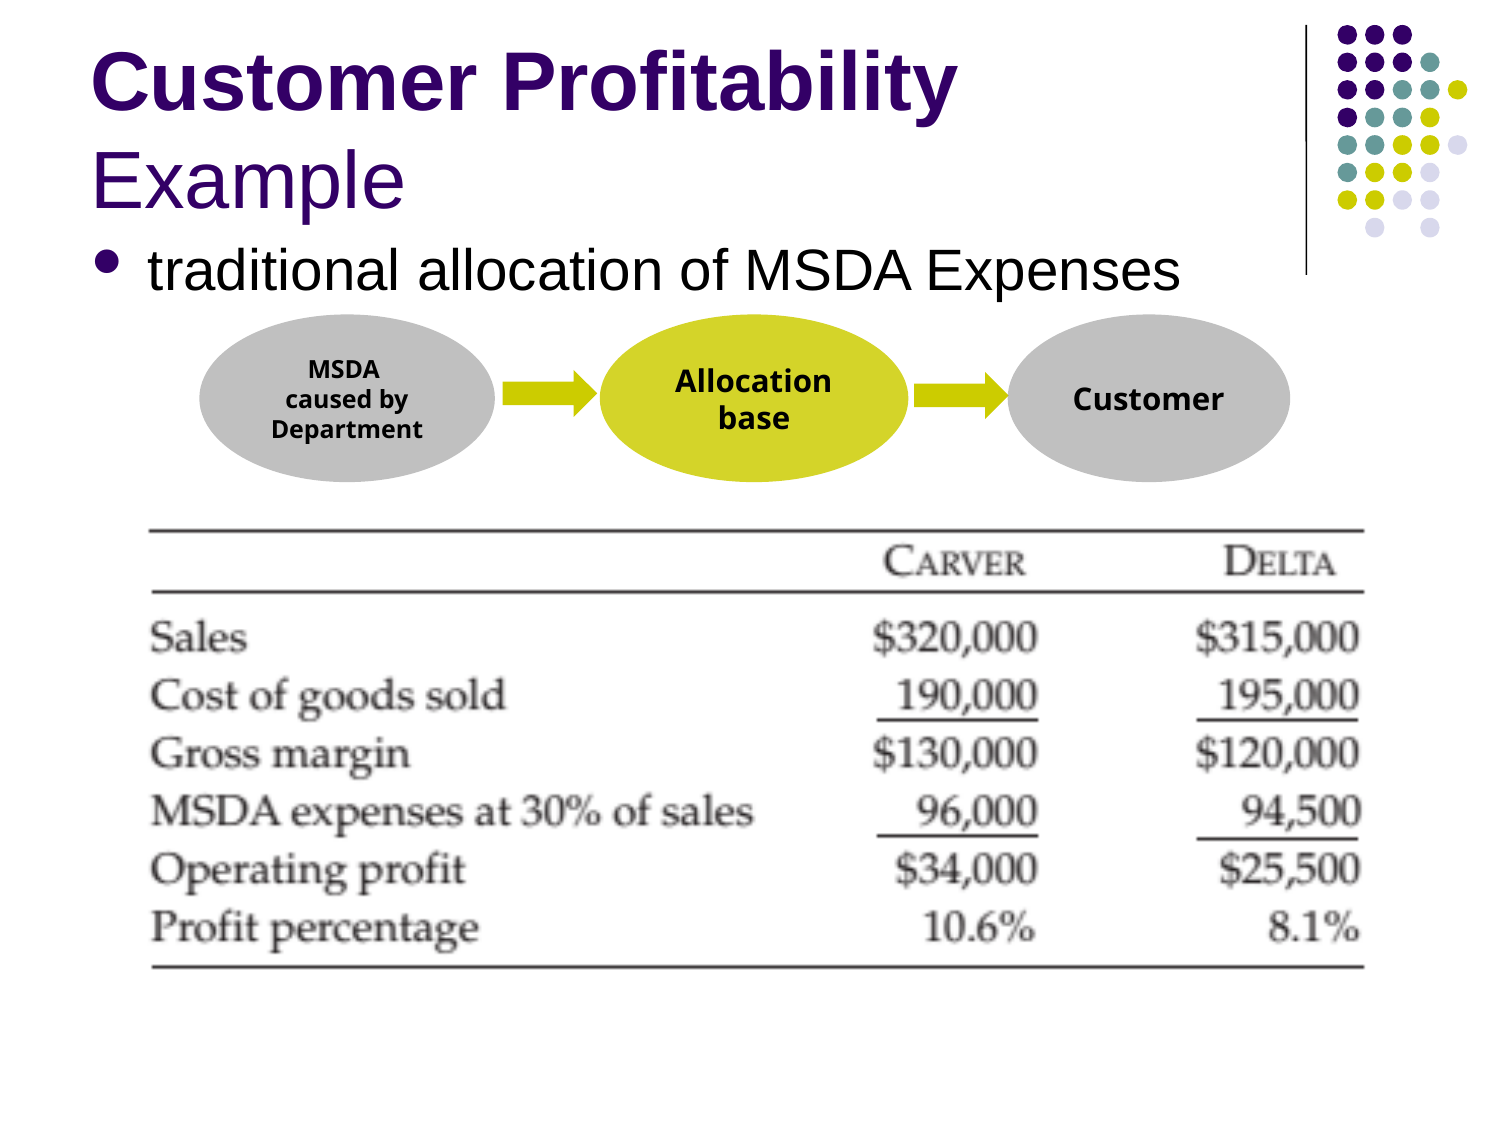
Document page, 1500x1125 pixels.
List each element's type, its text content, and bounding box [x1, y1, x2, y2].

text_box MSDA caused by Department [199, 314, 495, 483]
text_box Customer [1007, 314, 1291, 483]
picture [91, 503, 1417, 997]
title Customer Profitability Example [75, 20, 1313, 233]
list traditional allocation of MSDA Expenses [76, 224, 1437, 948]
text_box Allocation base [599, 314, 909, 483]
text_box [502, 369, 598, 417]
text_box [914, 371, 1007, 420]
